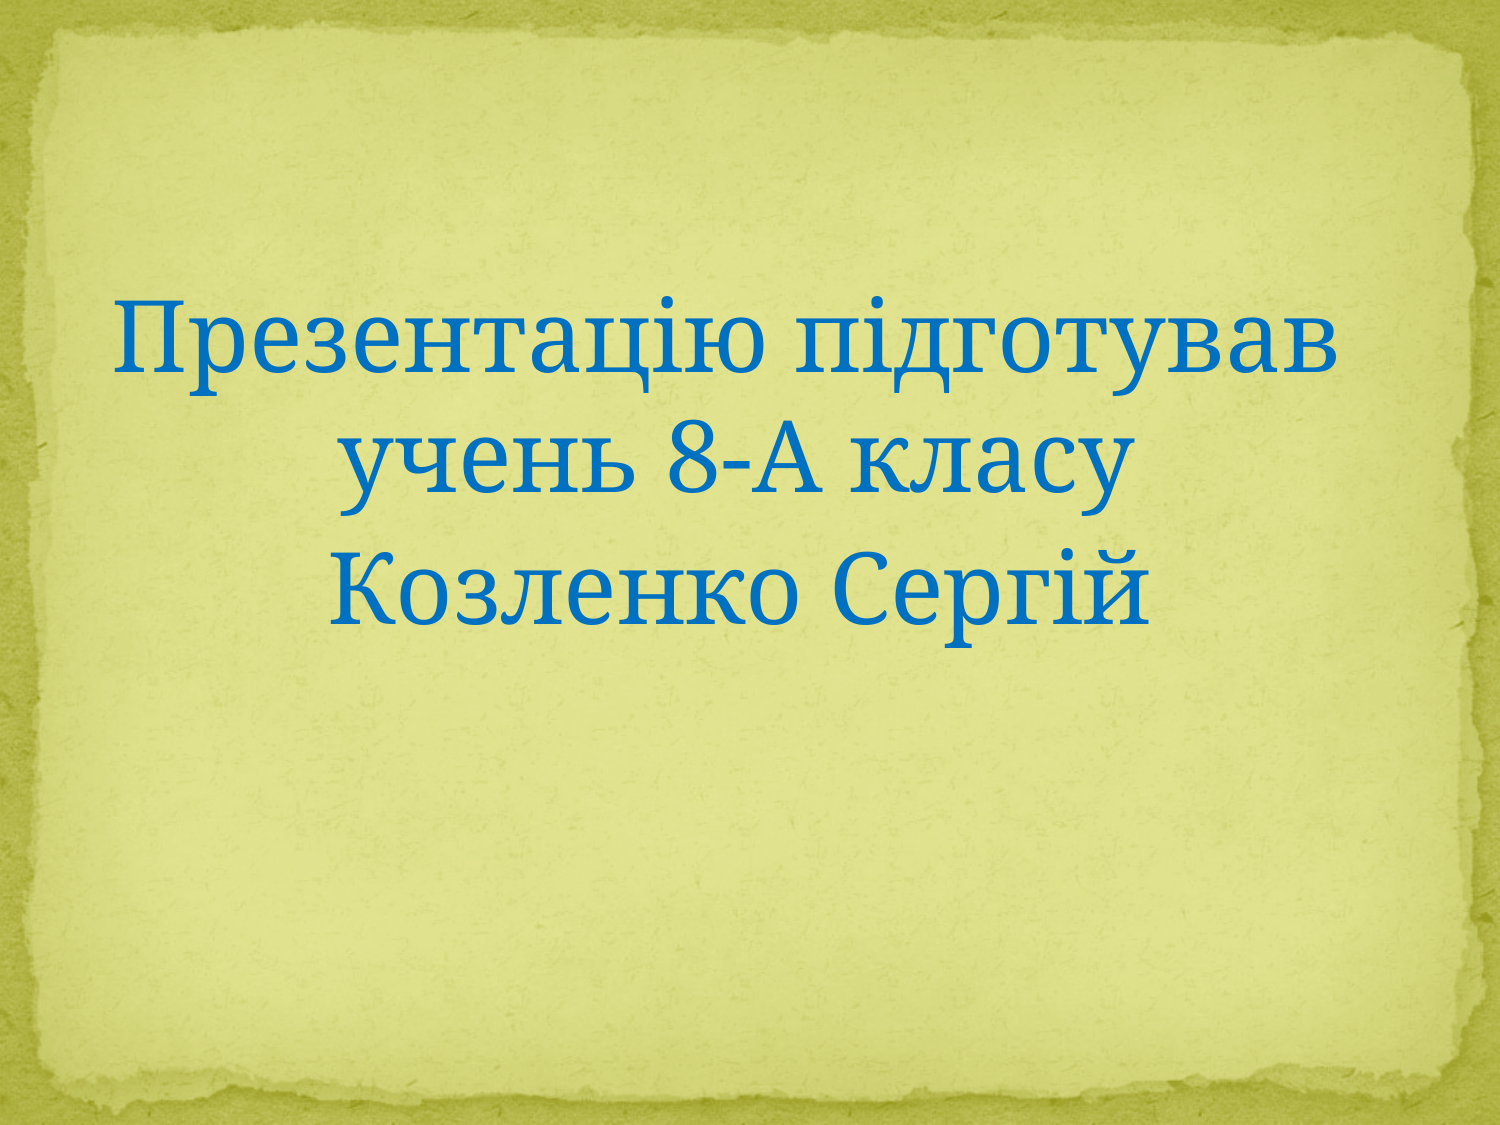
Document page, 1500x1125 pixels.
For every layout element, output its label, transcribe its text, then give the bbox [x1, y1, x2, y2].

list Презентацію підготував учень 8-А класу Козленко Сергій [29, 0, 1425, 988]
